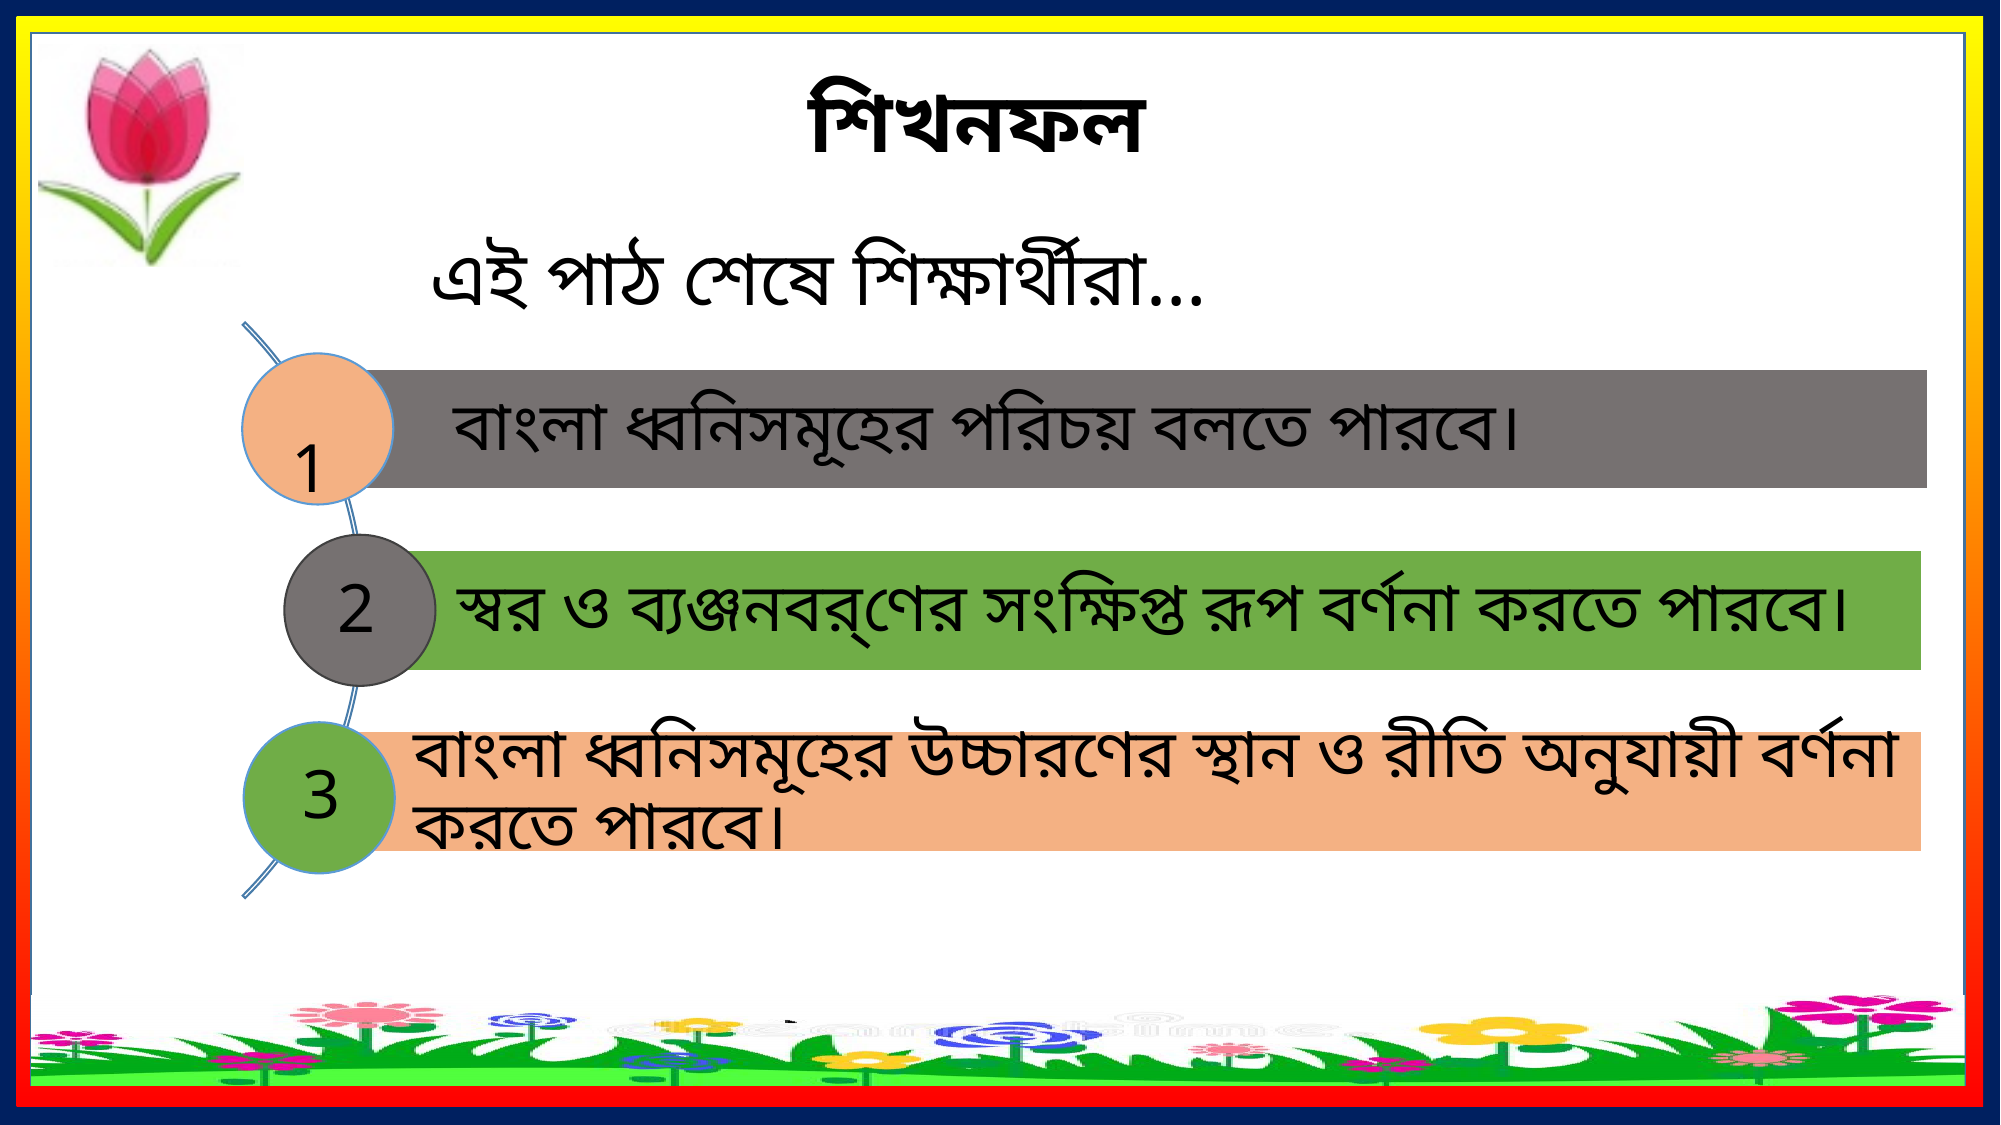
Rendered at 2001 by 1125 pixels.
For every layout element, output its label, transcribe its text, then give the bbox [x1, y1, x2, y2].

picture [31, 995, 1965, 1086]
text_box শিখনফল [582, 62, 1373, 177]
text_box এই পাঠ শেষে শিক্ষার্থীরা… [259, 178, 1628, 308]
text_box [233, 308, 1931, 913]
picture [37, 44, 244, 267]
